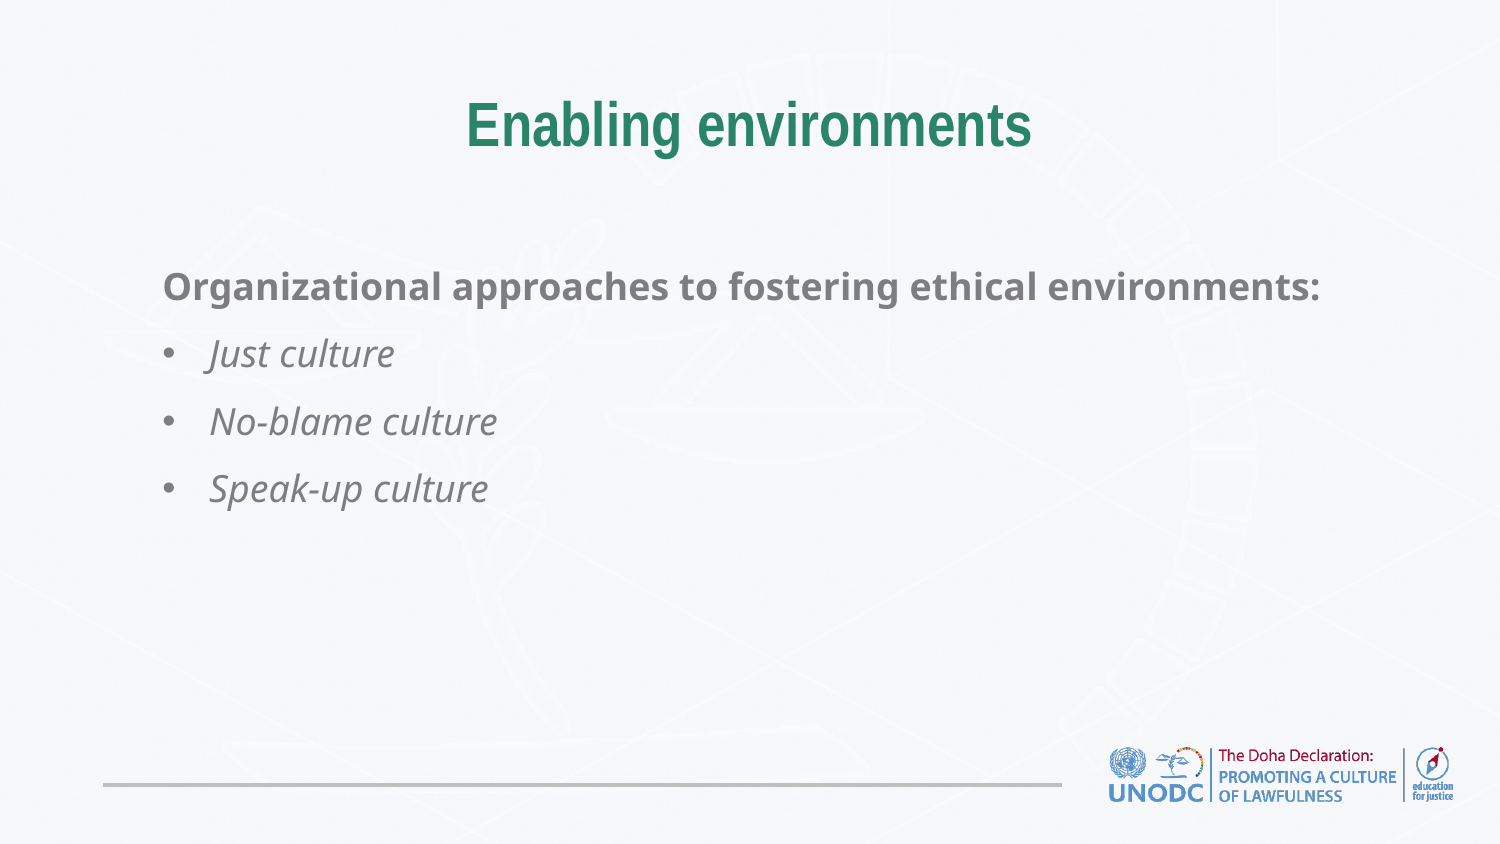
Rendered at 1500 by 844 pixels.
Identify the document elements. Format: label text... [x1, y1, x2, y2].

text_box Organizational approaches to fostering ethical environments: Just culture No-blame culture Speak-up culture [147, 232, 1424, 563]
picture [1109, 747, 1453, 802]
title Enabling environments [103, 44, 1397, 208]
